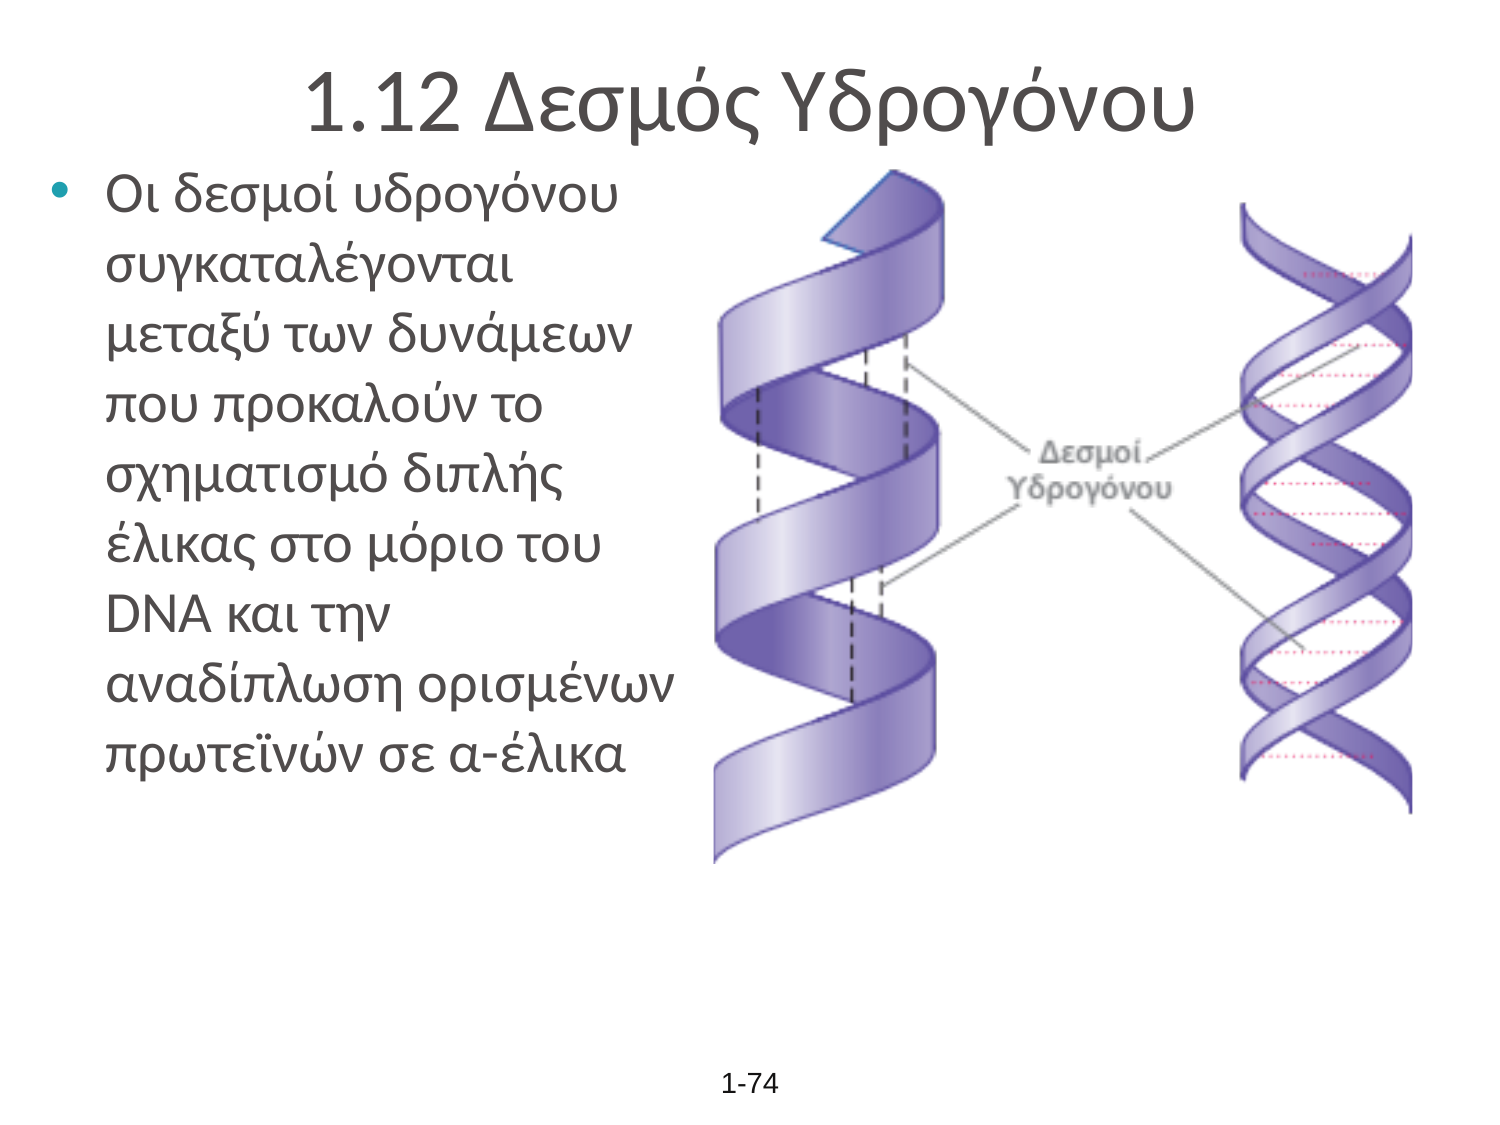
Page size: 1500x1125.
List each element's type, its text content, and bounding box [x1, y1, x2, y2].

slide_number 1-74 [559, 1056, 941, 1117]
picture [713, 168, 1413, 864]
title 1.12 Δεσμός Υδρογόνου [74, 17, 1426, 174]
list Οι δεσμοί υδρογόνου συγκαταλέγονται μεταξύ των δυνάμεων που προκαλούν το σχηματισμό διπλής έλικας στο μόριο του DNA και την αναδίπλωση ορισμένων πρωτεϊνών σε α-έλικα [34, 146, 701, 665]
